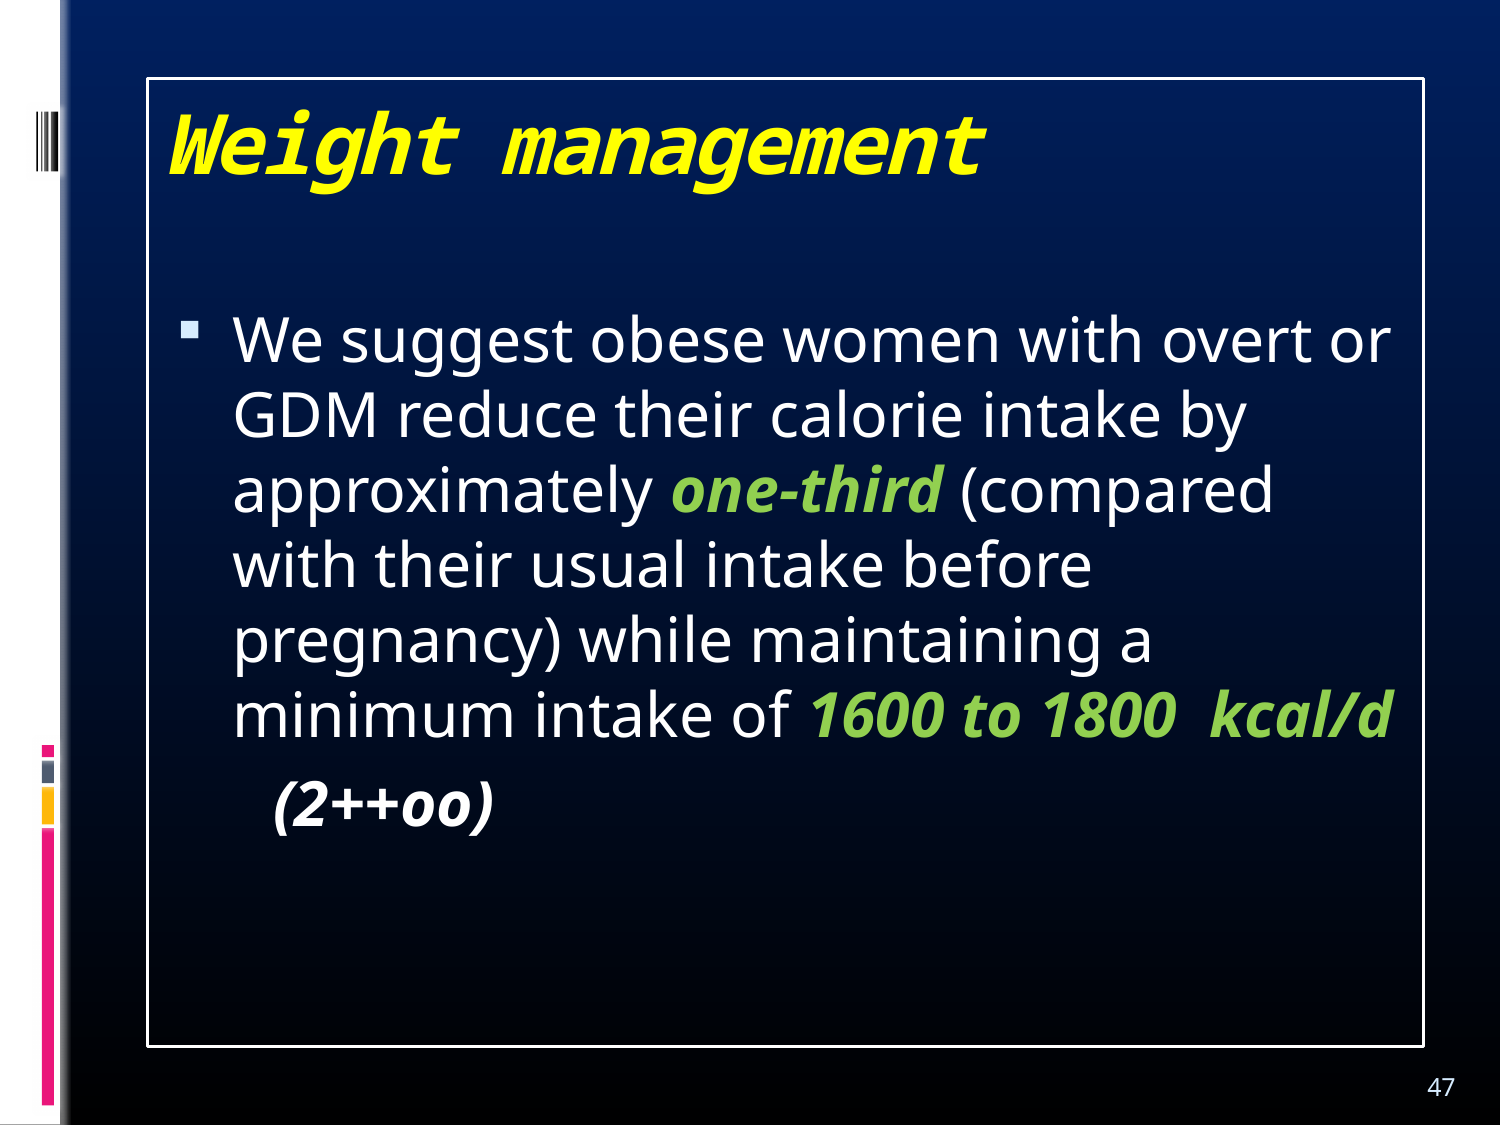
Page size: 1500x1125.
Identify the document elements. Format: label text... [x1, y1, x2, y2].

slide_number 47 [1412, 1052, 1488, 1113]
text_box [146, 77, 1425, 1048]
